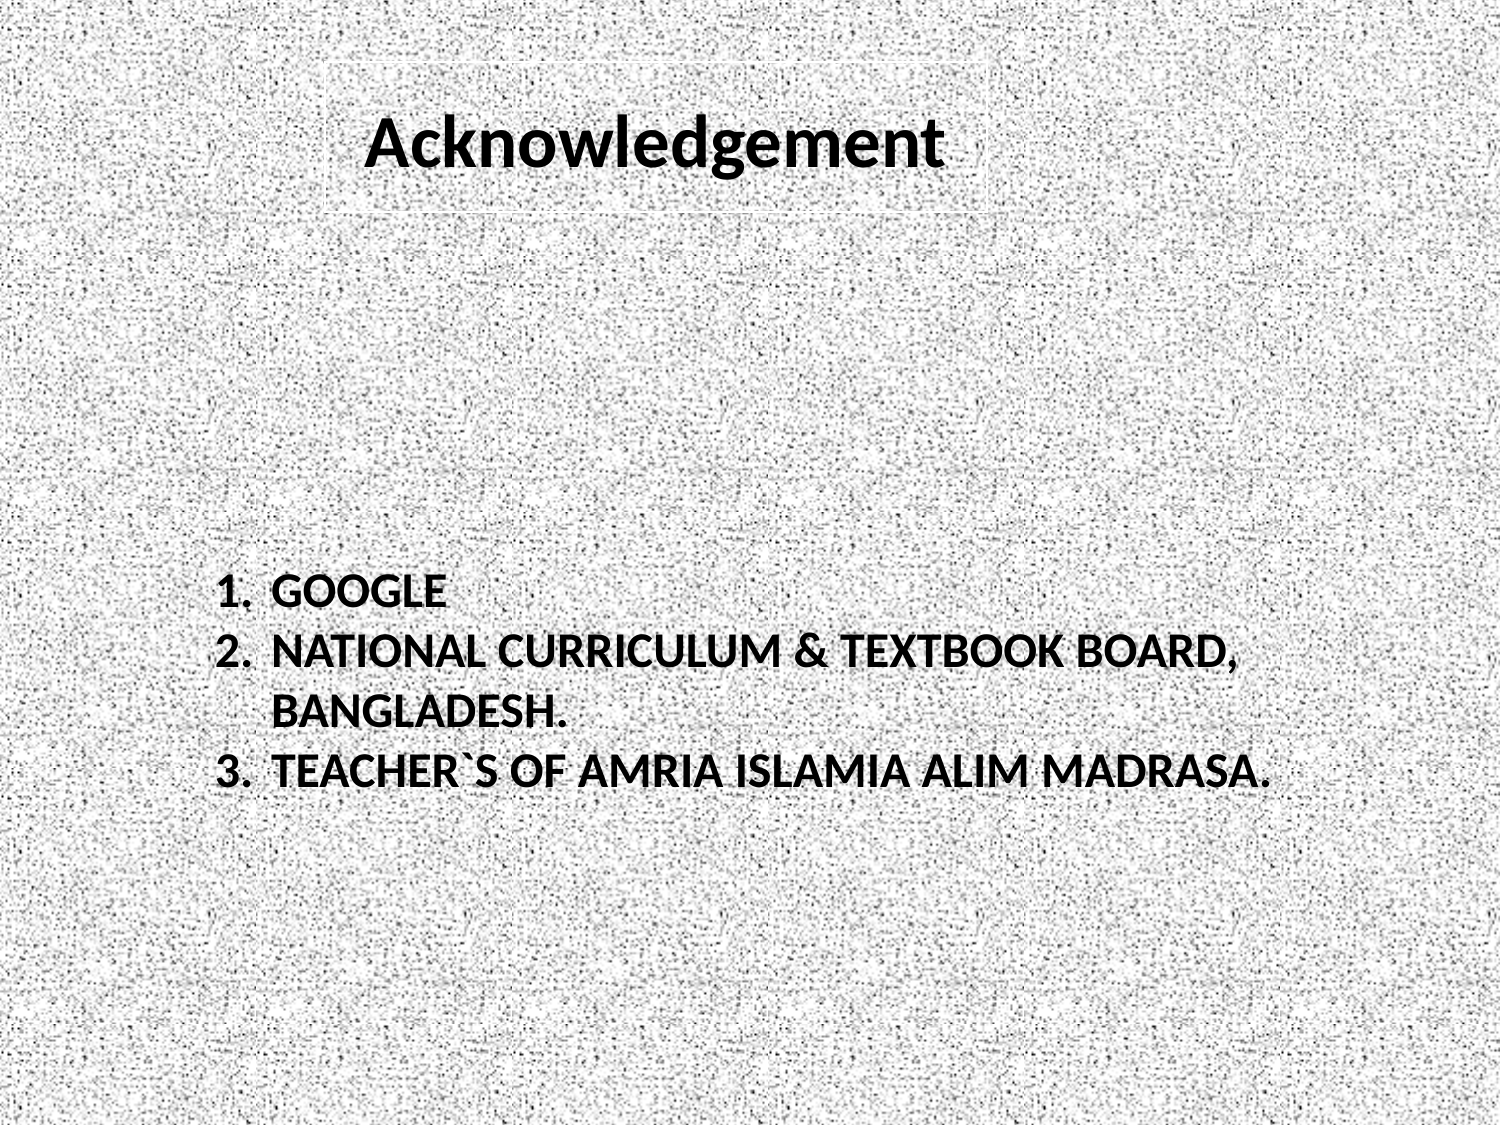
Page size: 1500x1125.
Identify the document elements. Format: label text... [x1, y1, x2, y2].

text_box Acknowledgement [324, 61, 988, 213]
text_box GOOGLE NATIONAL CURRICULUM & TEXTBOOK BOARD, BANGLADESH. TEACHER`S OF AMRIA ISLAMIA ALIM MADRASA. [199, 549, 1475, 850]
picture [0, 0, 1500, 1125]
